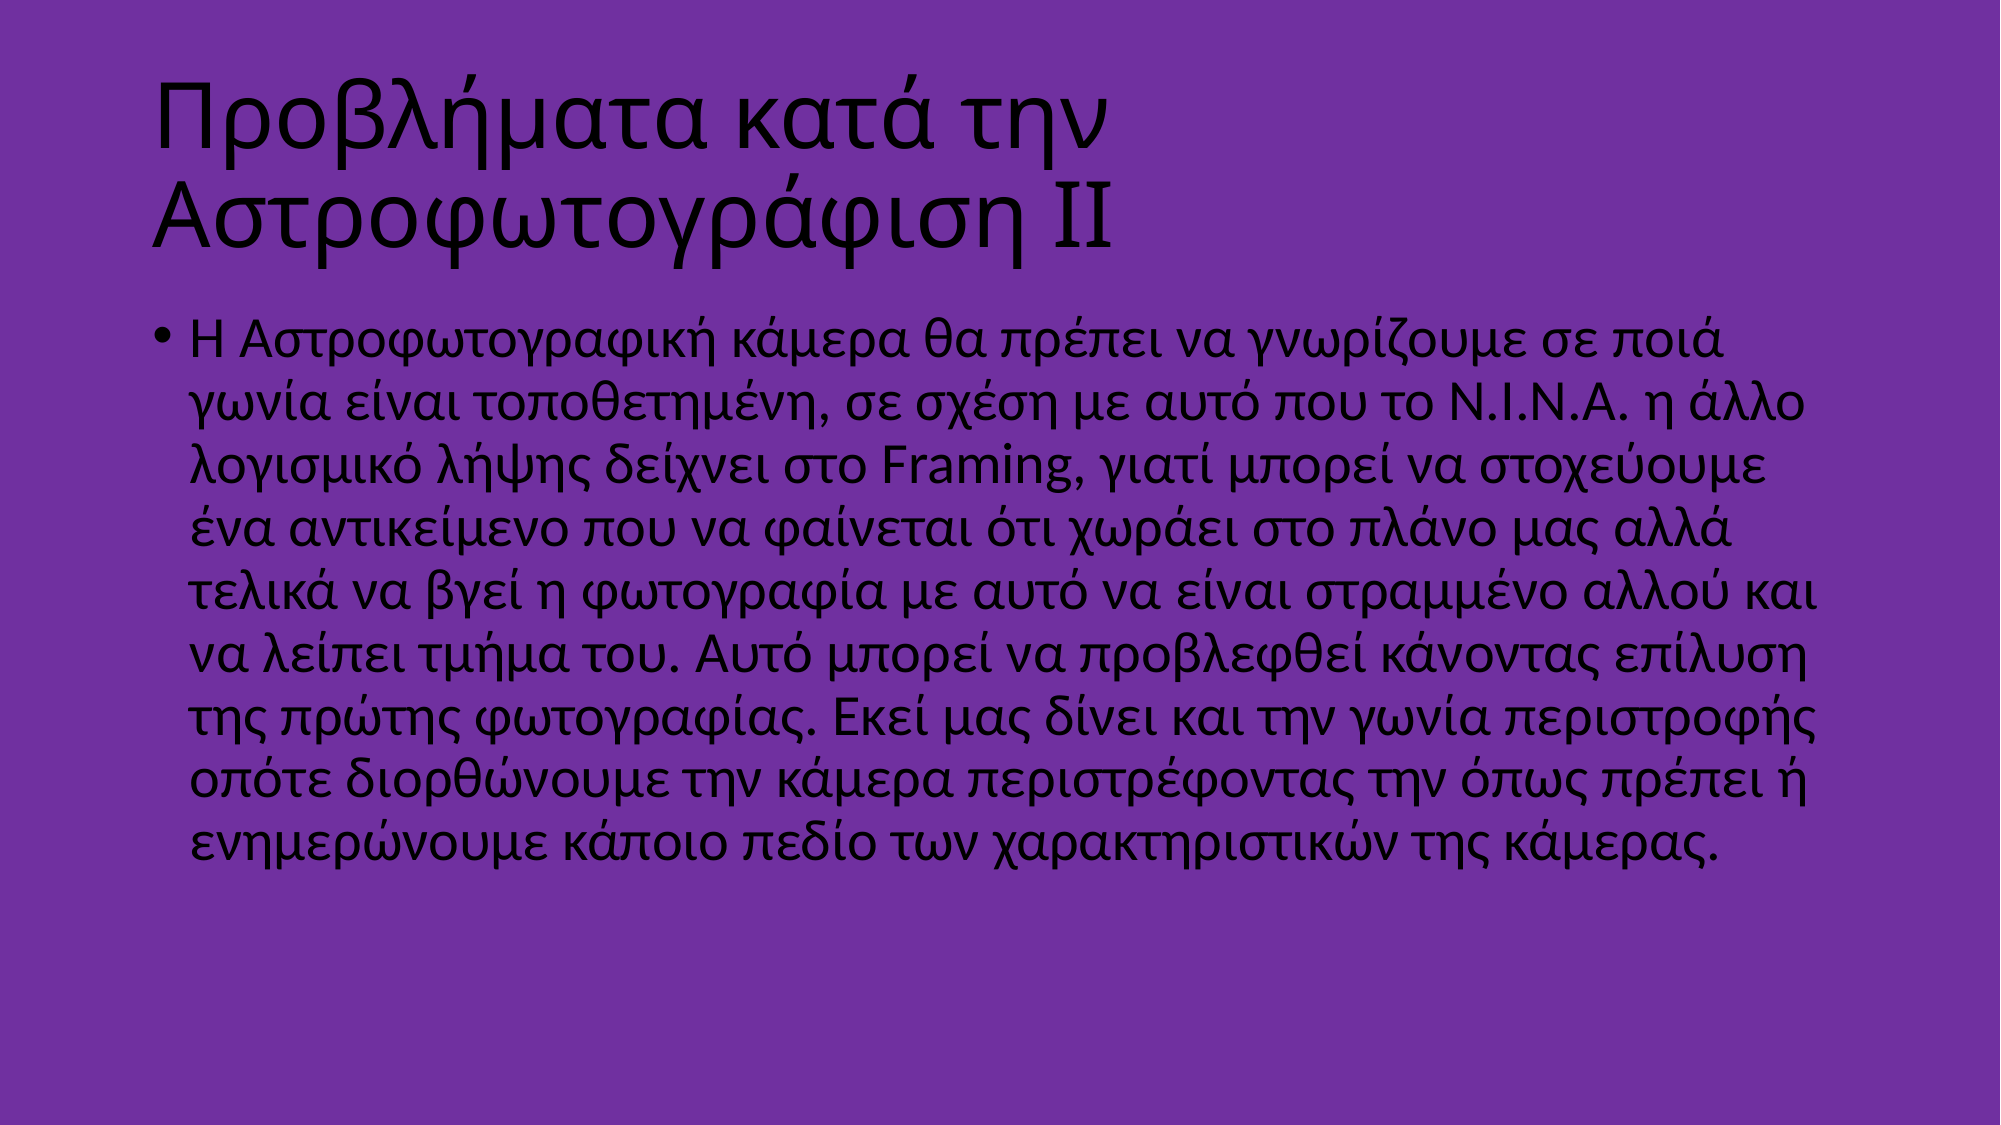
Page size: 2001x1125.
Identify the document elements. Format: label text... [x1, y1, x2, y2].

title Προβλήματα κατά την Αστροφωτογράφιση ΙΙ [137, 59, 1863, 278]
list Η Αστροφωτογραφική κάμερα θα πρέπει να γνωρίζουμε σε ποιά γωνία είναι τοποθετημένη, σε σχέση με αυτό που το Ν.Ι.Ν.Α. η άλλο λογισμικό λήψης δείχνει στο Framing, γιατί μπορεί να στοχεύουμε ένα αντικείμενο που να φαίνεται ότι χωράει στο πλάνο μας αλλά τελικά να βγεί η φωτογραφία με αυτό να είναι στραμμένο αλλού και να λείπει τμήμα του. Αυτό μπορεί να προβλεφθεί κάνοντας επίλυση της πρώτης φωτογραφίας. Εκεί μας δίνει και την γωνία περιστροφής οπότε διορθώνουμε την κάμερα περιστρέφοντας την όπως πρέπει ή ενημερώνουμε κάποιο πεδίο των χαρακτηριστικών της κάμερας. [137, 299, 1863, 1014]
